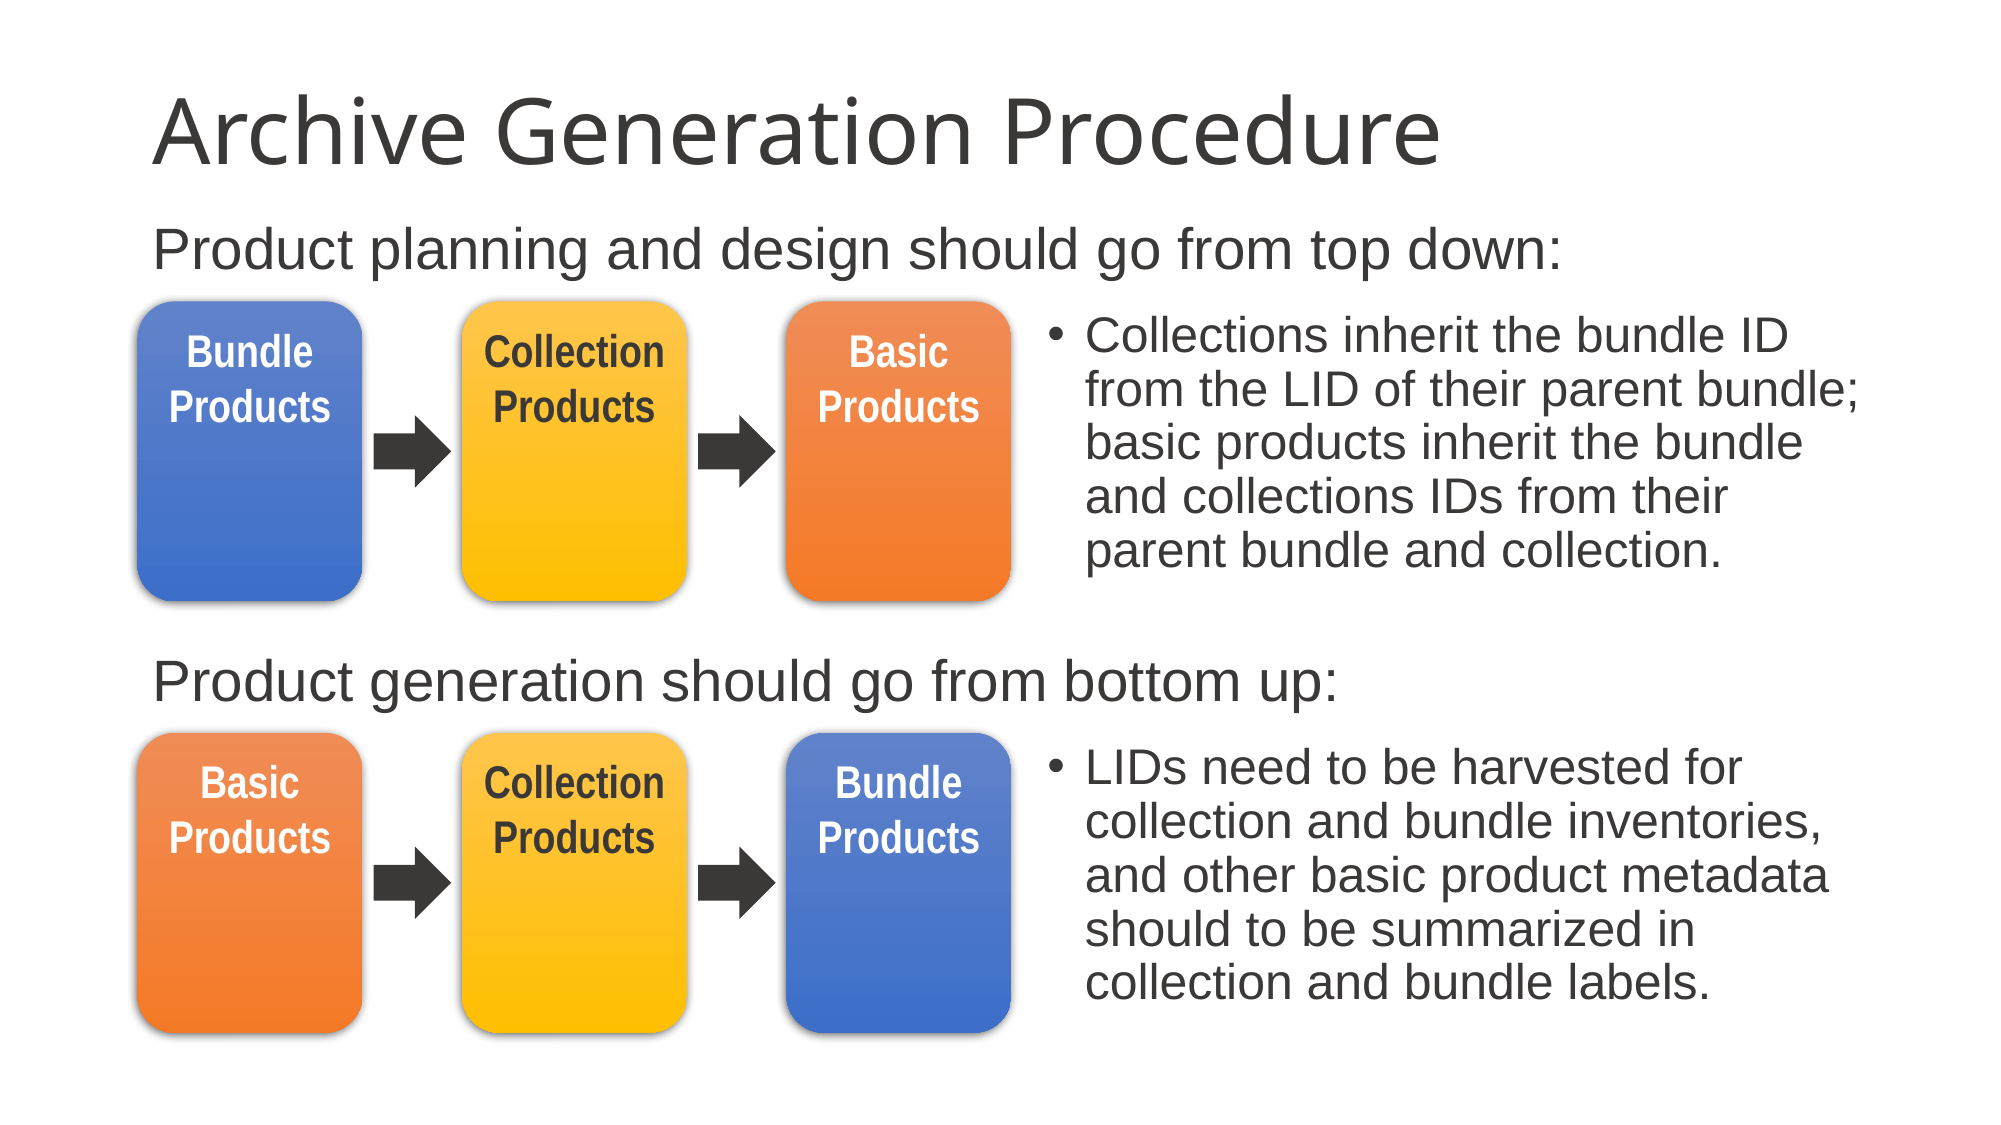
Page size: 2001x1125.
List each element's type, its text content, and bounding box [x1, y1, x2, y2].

text_box [373, 846, 452, 920]
text_box [698, 846, 776, 920]
text_box LIDs need to be harvested for collection and bundle inventories, and other basic product metadata should to be summarized in collection and bundle labels. [1032, 733, 1888, 1077]
text_box [698, 415, 776, 488]
text_box Basic Products [786, 301, 1012, 602]
text_box Collection Products [461, 301, 687, 602]
text_box Collections inherit the bundle ID from the LID of their parent bundle; basic products inherit the bundle and collections IDs from their parent bundle and collection. [1032, 301, 1888, 600]
text_box Bundle Products [786, 732, 1012, 1033]
list Product planning and design should go from top down: [137, 211, 1863, 300]
text_box [373, 415, 452, 488]
text_box Collection Products [461, 732, 687, 1033]
text_box Product generation should go from bottom up: [137, 644, 1863, 733]
text_box Basic Products [137, 732, 363, 1033]
title Archive Generation Procedure [137, 59, 1863, 210]
text_box Bundle Products [137, 301, 363, 602]
